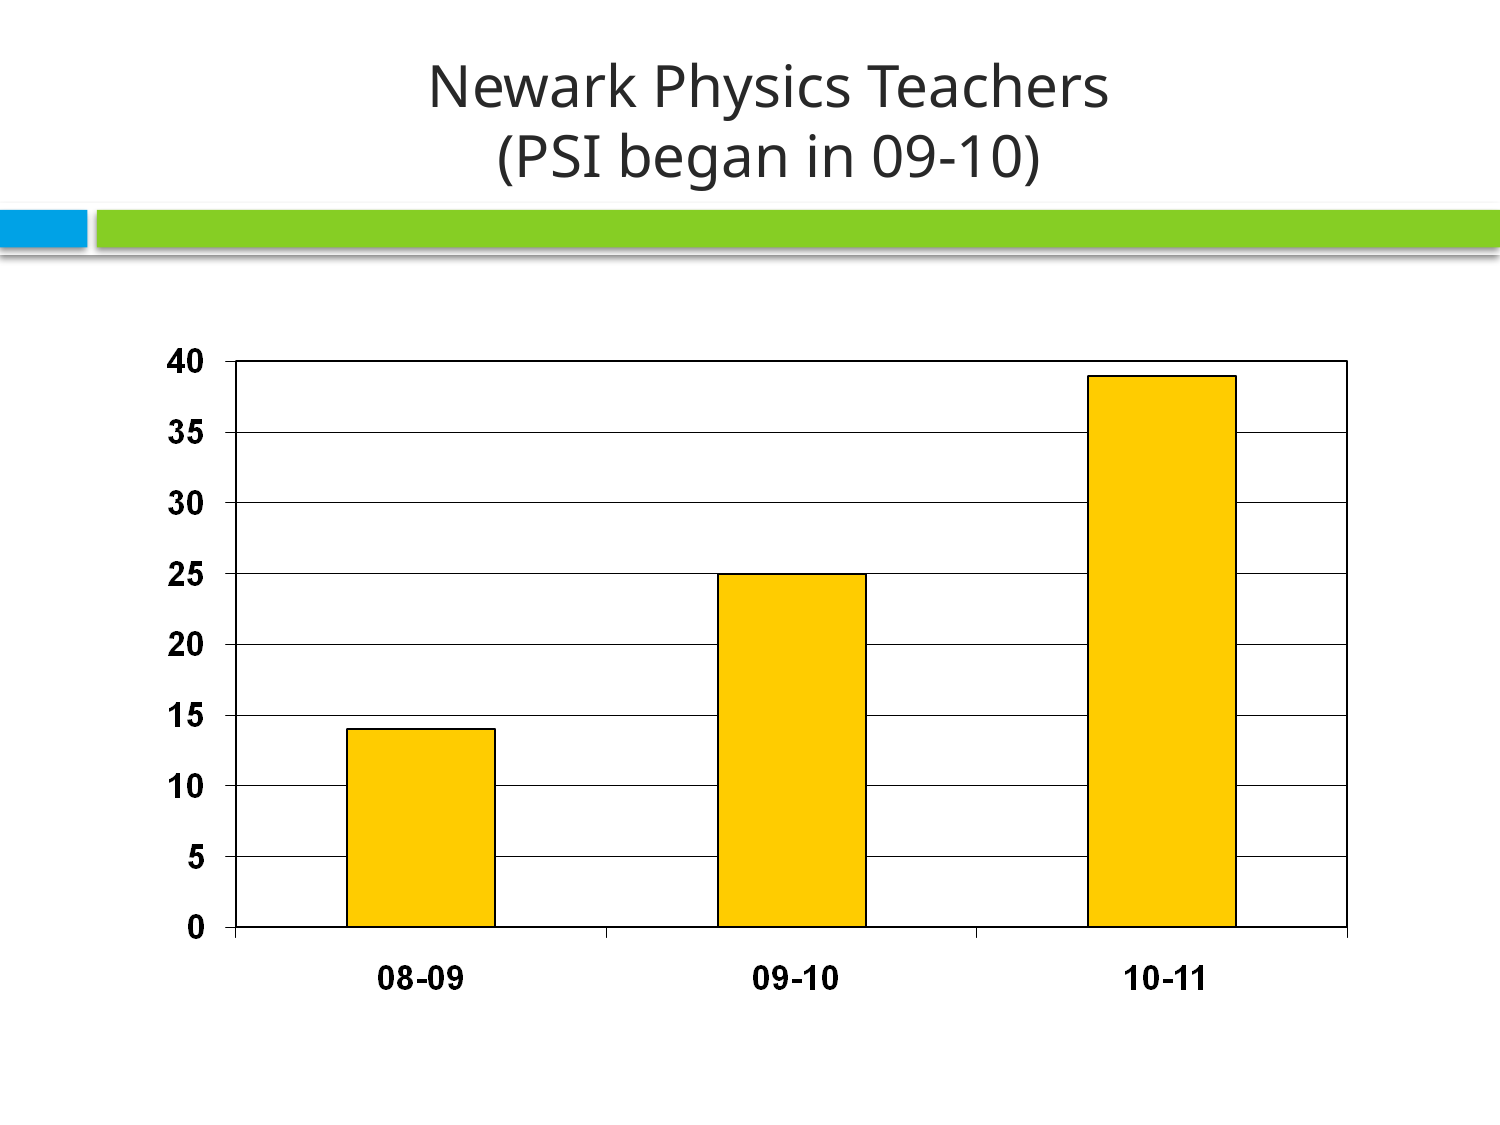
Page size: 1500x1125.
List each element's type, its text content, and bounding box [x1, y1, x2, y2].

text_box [141, 310, 1366, 1029]
title Newark Physics Teachers (PSI began in 09-10) [100, 37, 1439, 201]
